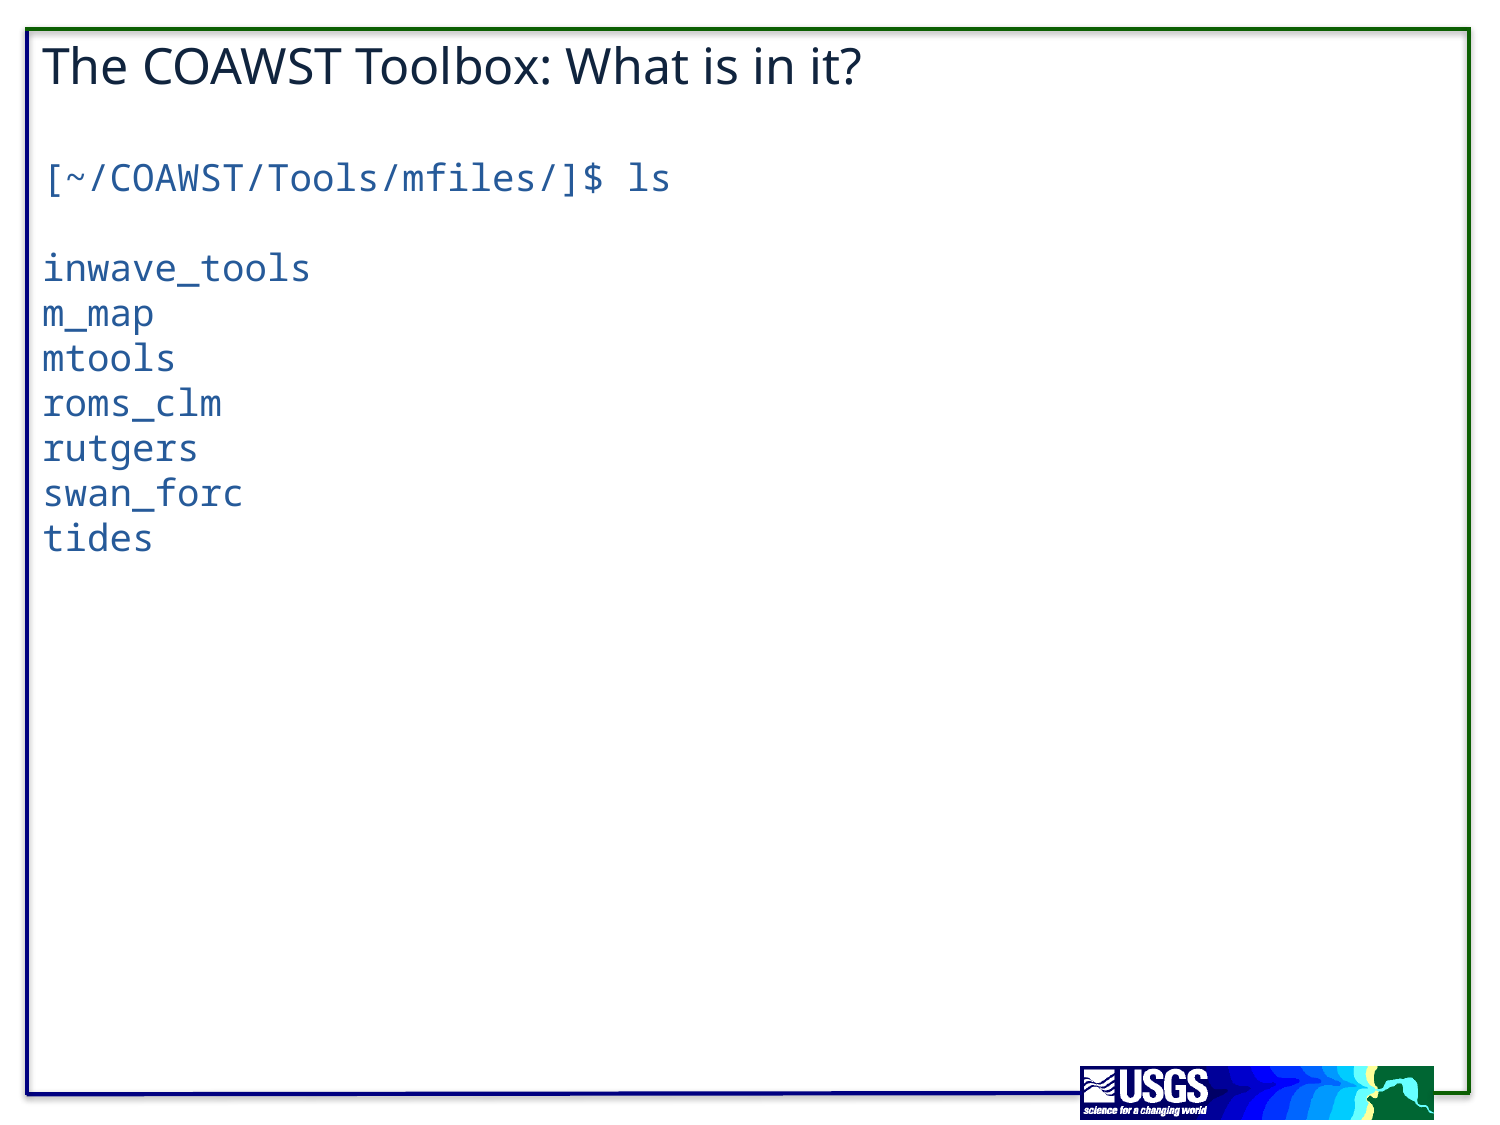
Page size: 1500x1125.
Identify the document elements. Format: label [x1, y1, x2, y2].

text_box [25, 26, 1471, 1120]
